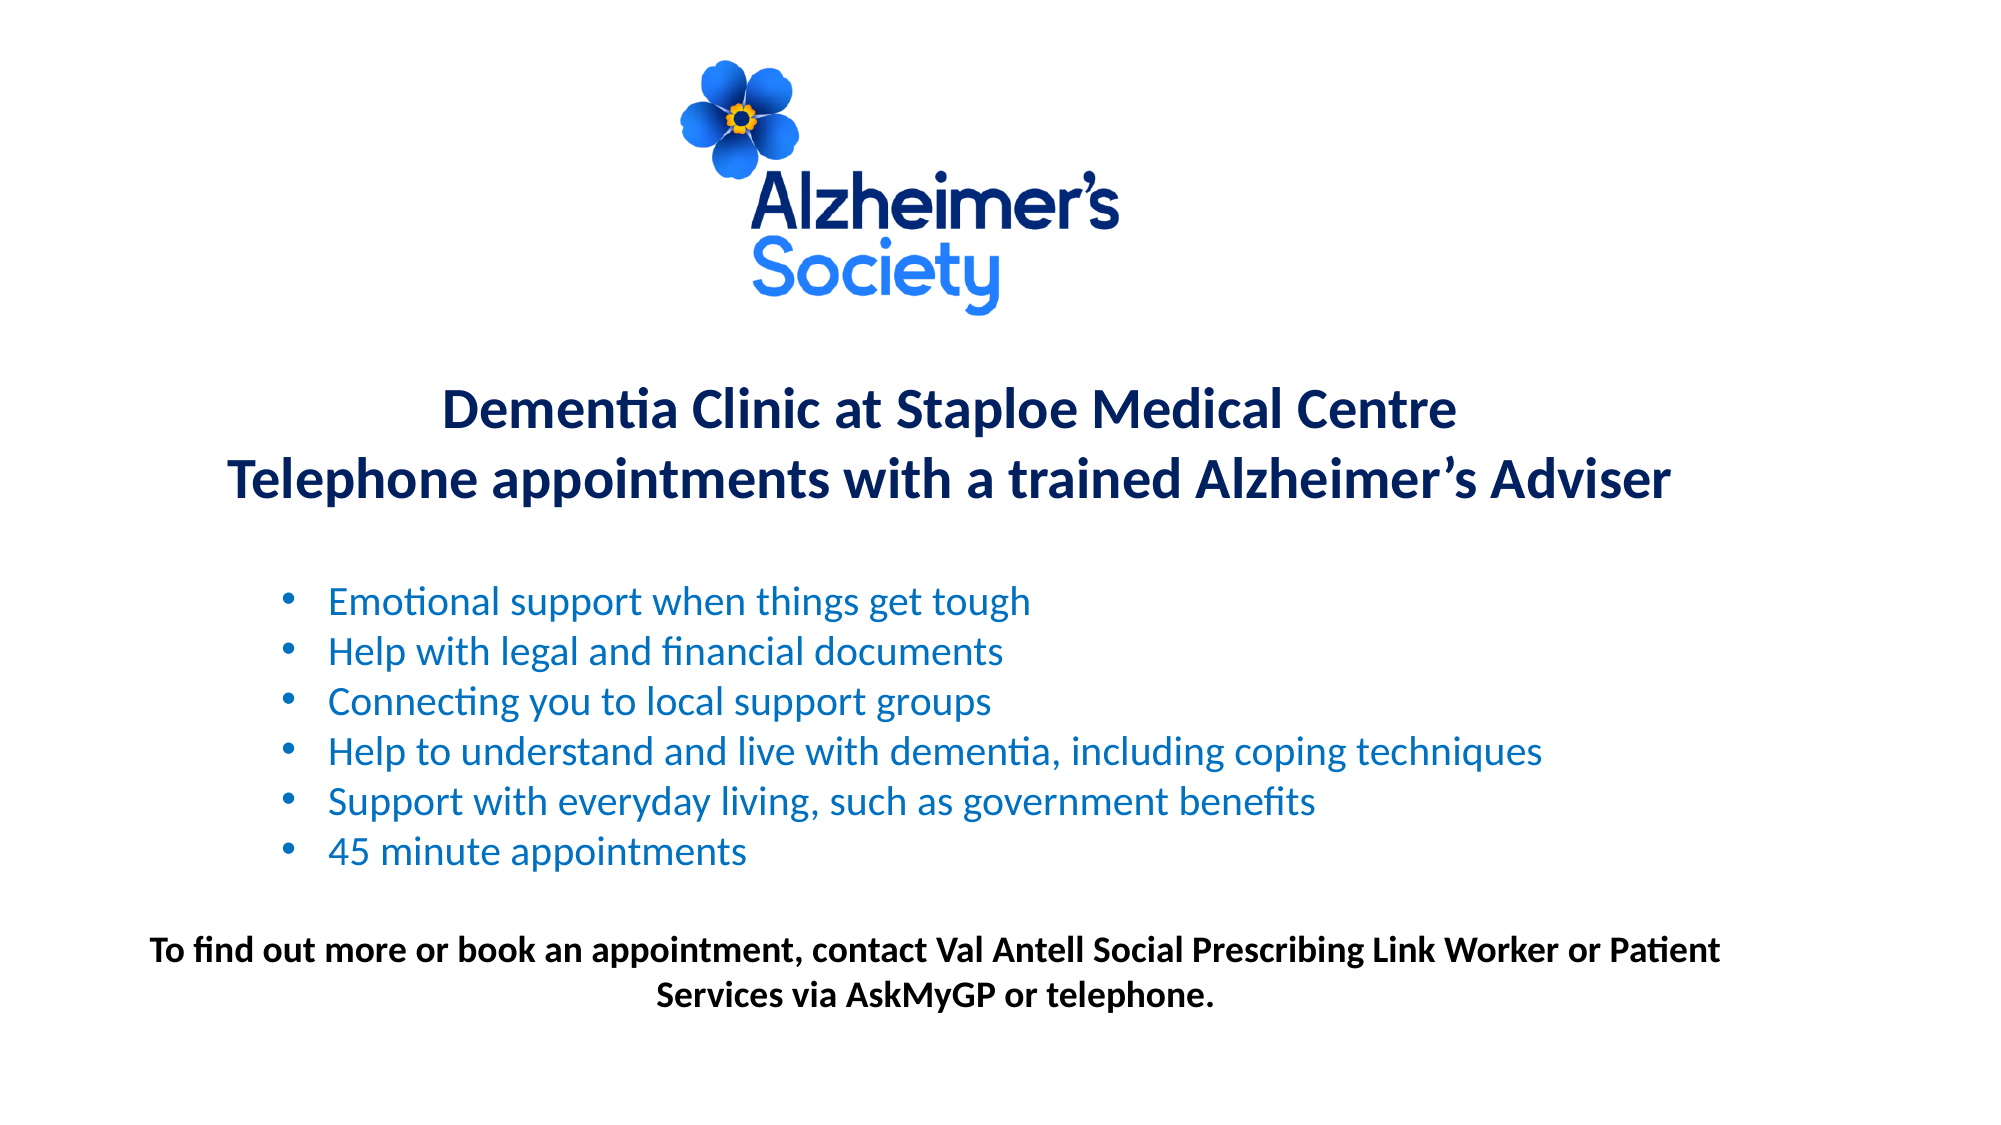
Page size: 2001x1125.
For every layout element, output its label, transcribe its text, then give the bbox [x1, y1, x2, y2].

text_box To find out more or book an appointment, contact Val Antell Social Prescribing Link Worker or Patient Services via AskMyGP or telephone. [98, 918, 1775, 1023]
picture [680, 60, 1119, 316]
text_box Dementia Clinic at Staploe Medical Centre Telephone appointments with a trained Alzheimer’s Adviser [194, 362, 1707, 518]
text_box Emotional support when things get tough Help with legal and financial documents Connecting you to local support groups Help to understand and live with dementia, including coping techniques Support with everyday living, such as government benefits 45 minute appointments [266, 566, 1707, 881]
